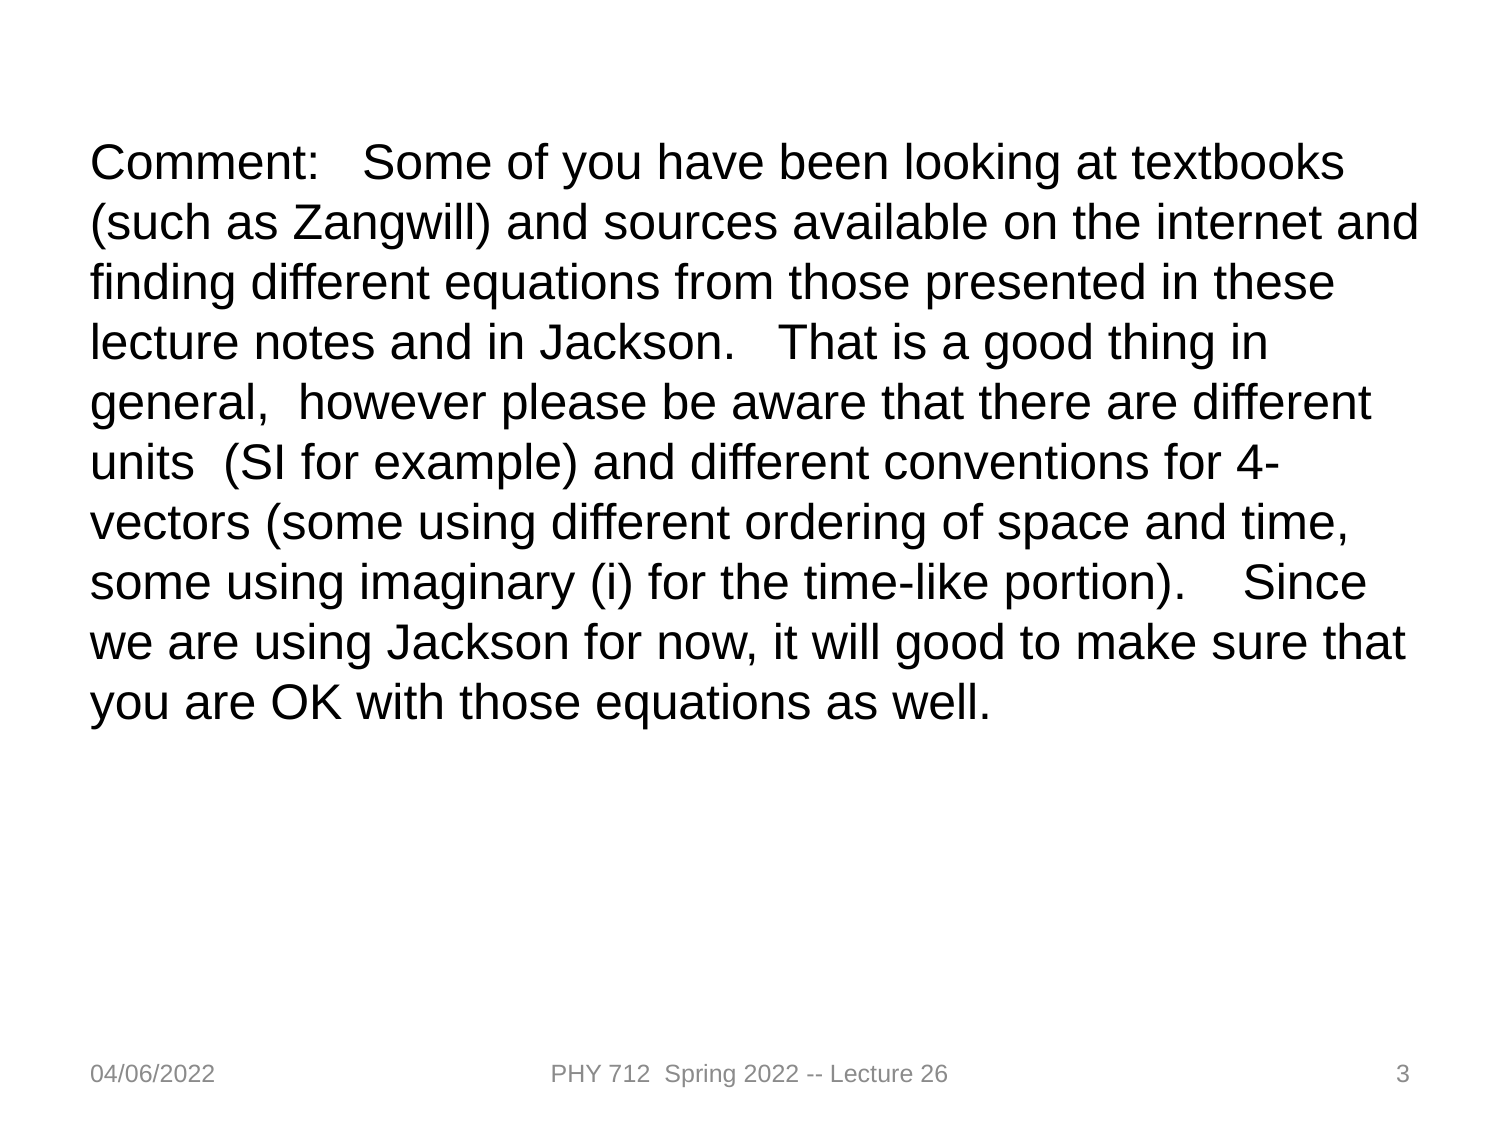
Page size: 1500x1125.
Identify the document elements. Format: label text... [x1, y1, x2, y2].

text_box Comment: Some of you have been looking at textbooks (such as Zangwill) and sources available on the internet and finding different equations from those presented in these lecture notes and in Jackson. That is a good thing in general, however please be aware that there are different units (SI for example) and different conventions for 4-vectors (some using different ordering of space and time, some using imaginary (i) for the time-like portion). Since we are using Jackson for now, it will good to make sure that you are OK with those equations as well. [75, 62, 1450, 798]
slide_number 3 [1074, 1042, 1425, 1103]
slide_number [75, 1042, 425, 1103]
footer PHY 712 Spring 2022 -- Lecture 26 [512, 1042, 988, 1103]
